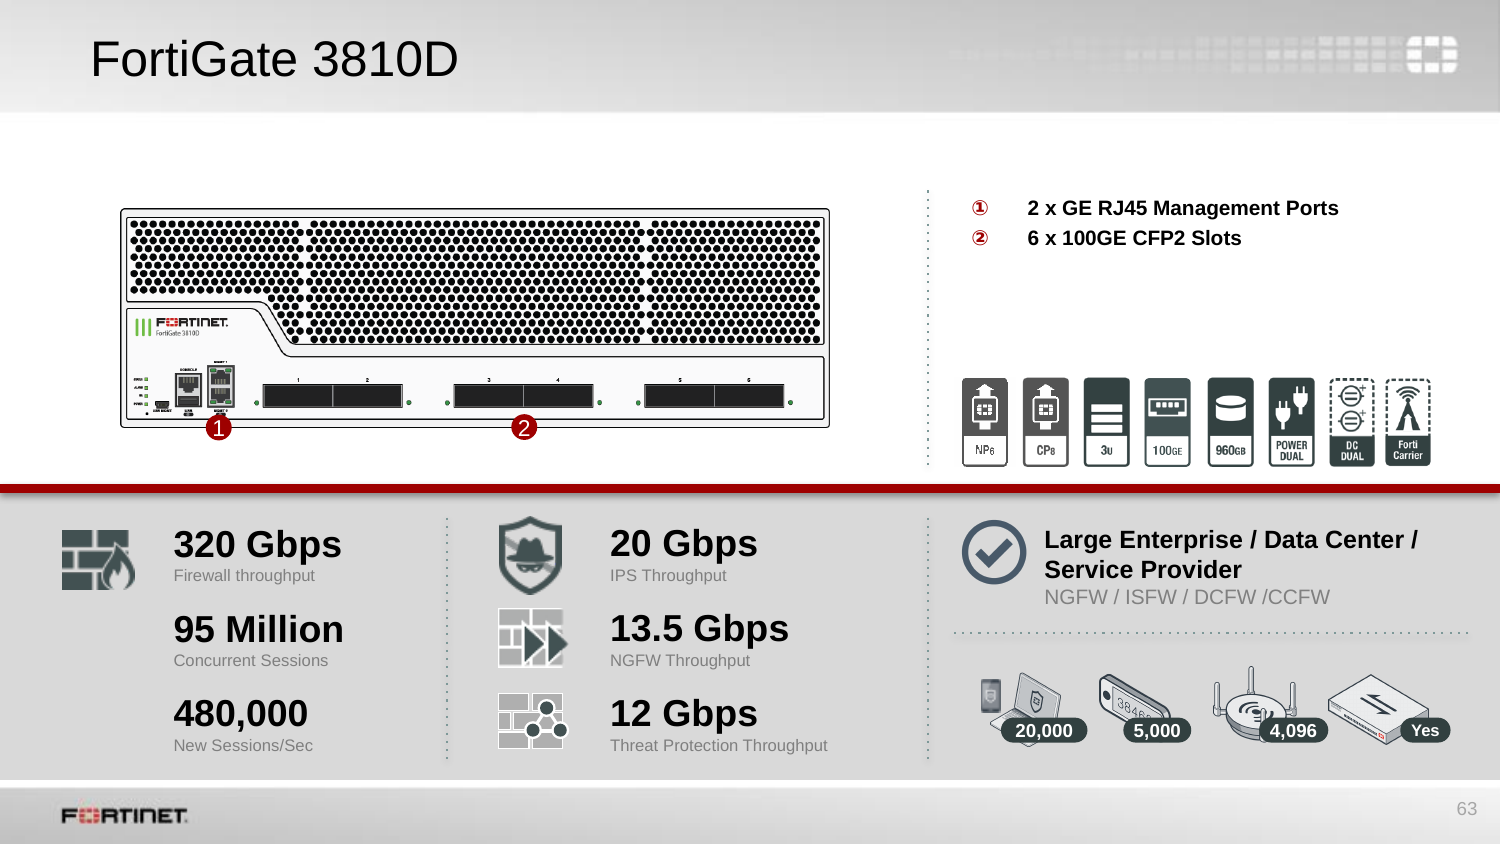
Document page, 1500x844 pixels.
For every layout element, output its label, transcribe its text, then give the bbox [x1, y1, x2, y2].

picture [497, 692, 570, 750]
text_box 320 Gbps Firewall throughput 95 Million Concurrent Sessions 480,000 New Sessions/Sec [158, 512, 396, 762]
text_box 2 [513, 434, 536, 440]
picture [1099, 673, 1177, 746]
text_box 2 x GE RJ45 Management Ports 6 x 100GE CFP2 Slots [962, 190, 1436, 362]
picture [0, 780, 1500, 844]
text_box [981, 670, 1062, 747]
picture [499, 515, 562, 595]
picture [0, 0, 1500, 484]
text_box Yes [1433, 717, 1451, 743]
picture [1328, 674, 1430, 745]
text_box 1 [207, 434, 230, 441]
text_box Large Enterprise / Data Center / Service Provider NGFW / ISFW / DCFW /CCFW [1029, 516, 1499, 616]
text_box 4,096 [1301, 717, 1323, 743]
text_box 20,000 [1066, 717, 1088, 743]
picture [1213, 666, 1297, 750]
picture [954, 511, 1035, 592]
picture [498, 607, 572, 668]
text_box 20 Gbps IPS Throughput 13.5 Gbps NGFW Throughput 12 Gbps Threat Protection Throughput [595, 512, 897, 782]
title FortiGate 3810D [75, 3, 1370, 116]
picture [62, 529, 136, 590]
text_box 5,000 [1181, 717, 1192, 743]
